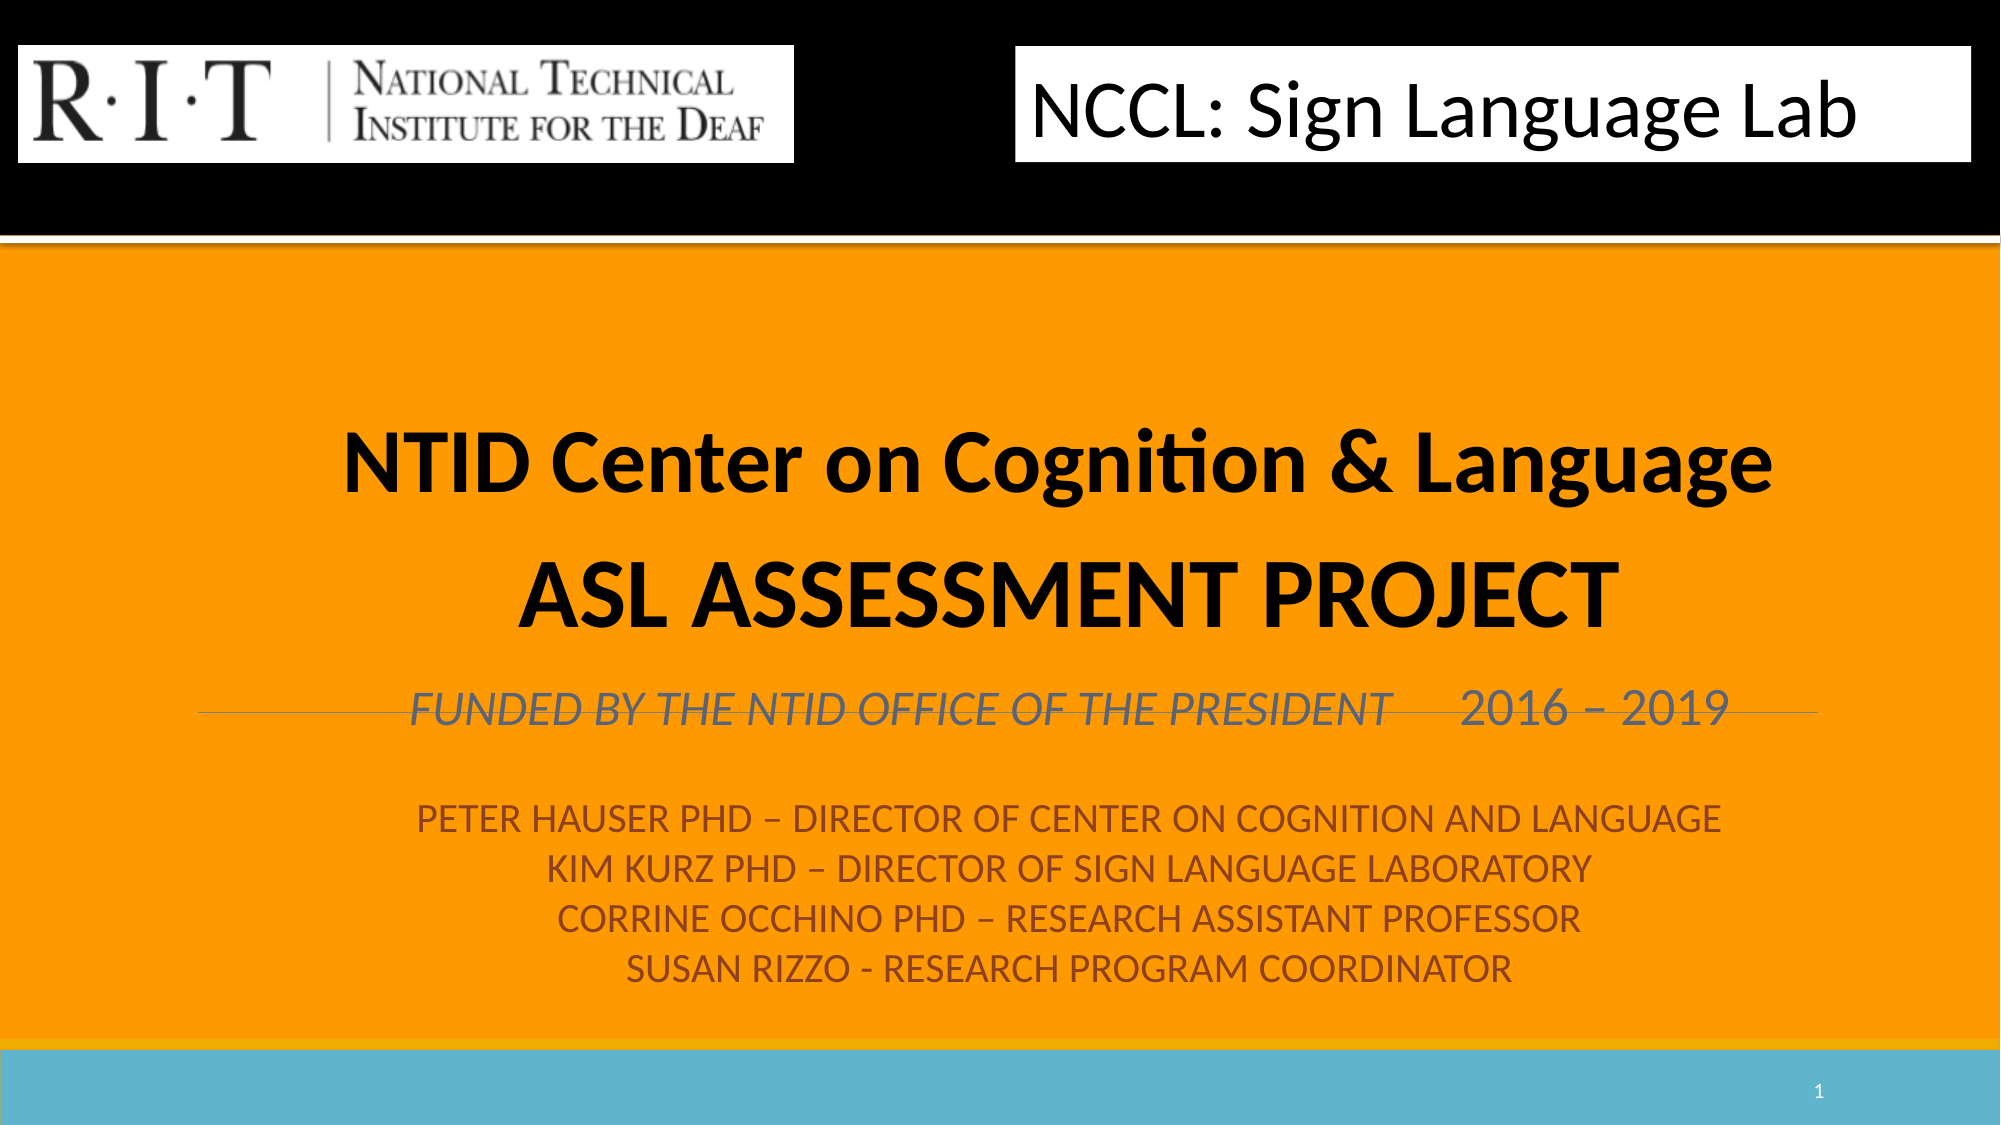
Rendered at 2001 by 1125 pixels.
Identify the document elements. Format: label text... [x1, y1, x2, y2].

slide_number 1 [1624, 1059, 1840, 1120]
list NTID Center on Cognition & Language ASL ASSESSMENT PROJECT FUNDED BY THE NTID OFFICE OF THE PRESIDENT 2016 – 2019 PETER HAUSER PHD – DIRECTOR OF CENTER ON COGNITION AND LANGUAGE KIM KURZ PHD – DIRECTOR OF SIGN LANGUAGE LABORATORY CORRINE OCCHINO PHD – RESEARCH ASSISTANT PROFESSOR SUSAN RIZZO - RESEARCH PROGRAM COORDINATOR [168, 316, 1972, 976]
picture [18, 45, 794, 163]
title NCCL: Sign Language Lab [1015, 46, 1972, 163]
